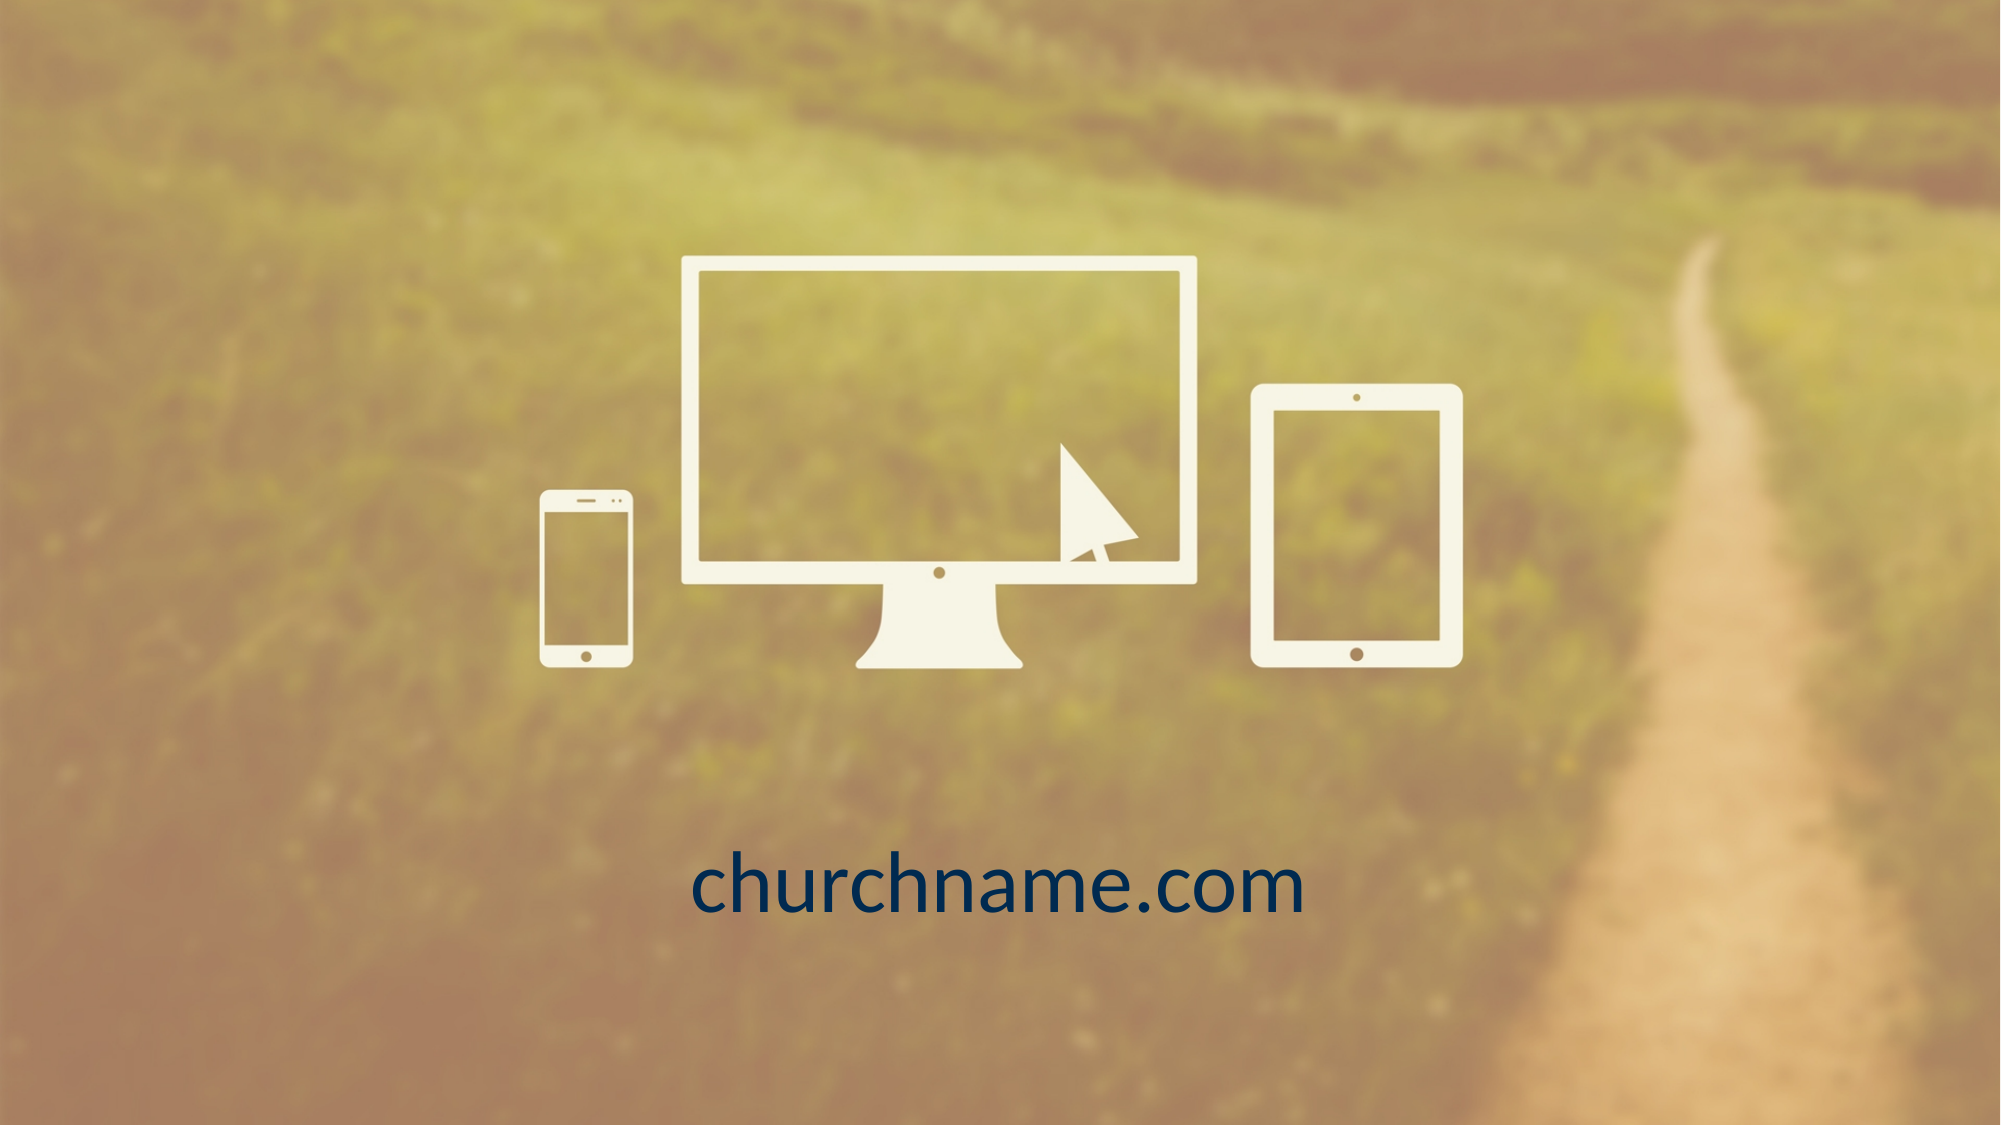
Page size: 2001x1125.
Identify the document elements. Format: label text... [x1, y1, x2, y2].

picture [0, 0, 2001, 1125]
text_box churchname.com [110, 821, 1888, 933]
